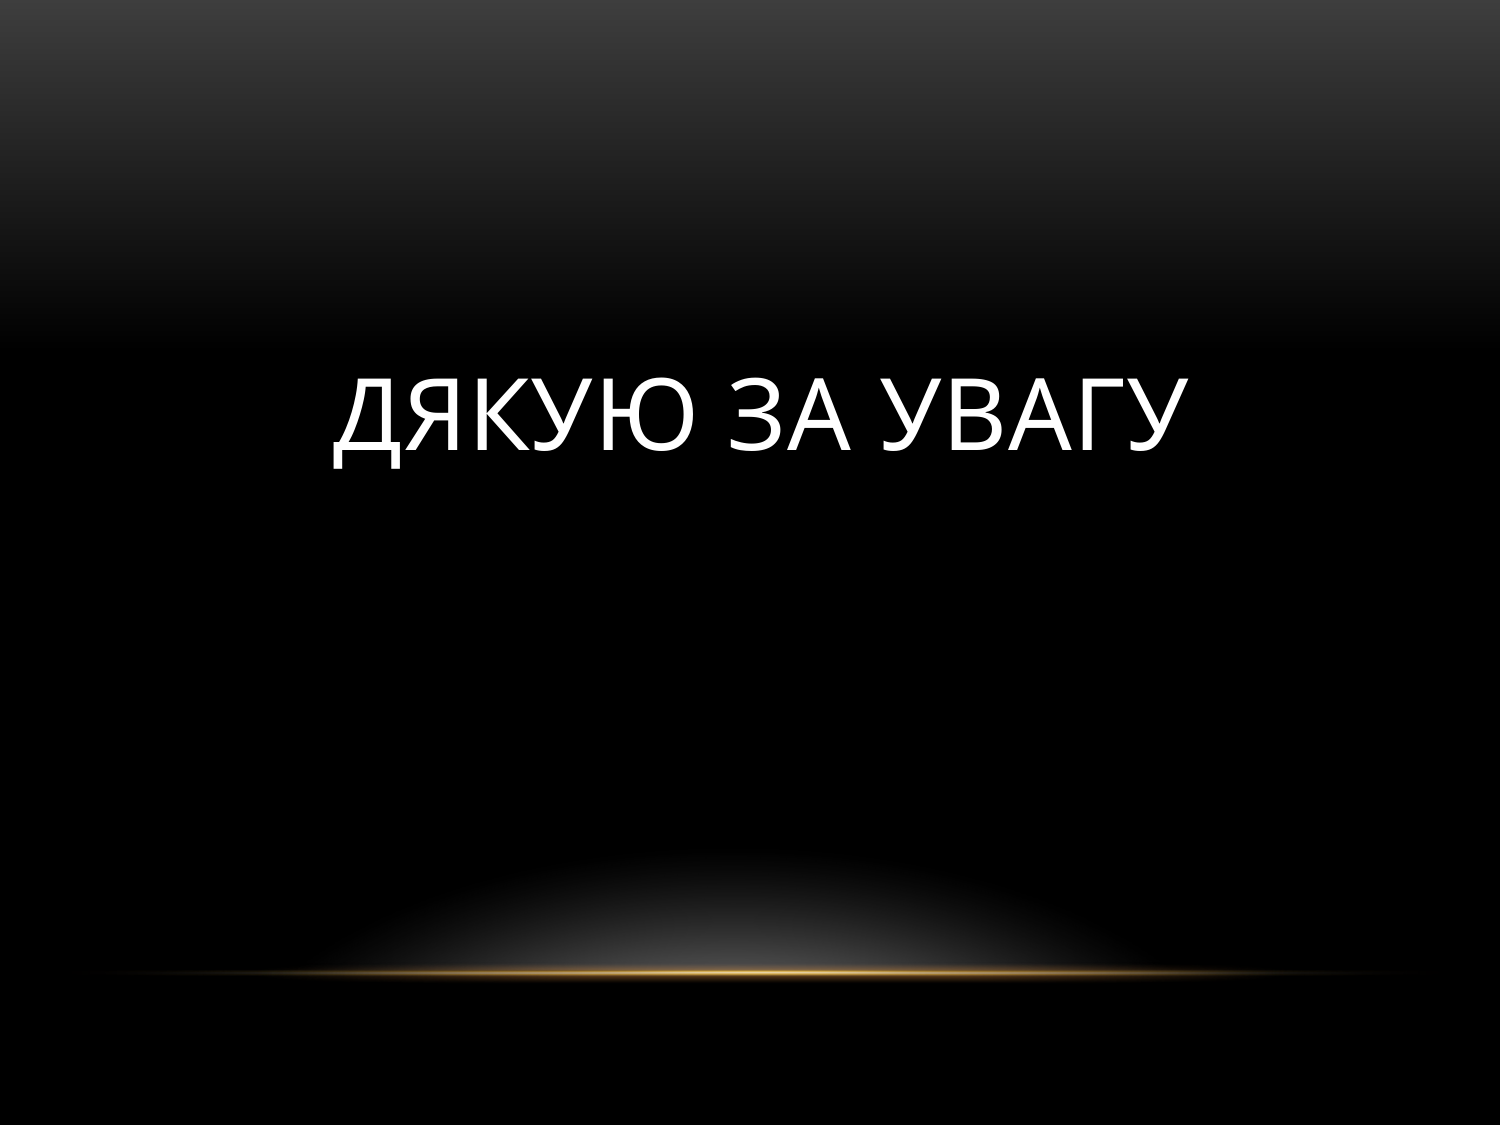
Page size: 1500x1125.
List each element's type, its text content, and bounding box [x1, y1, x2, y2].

picture [0, 0, 1500, 1125]
title Дякую за увагу [112, 290, 1413, 479]
